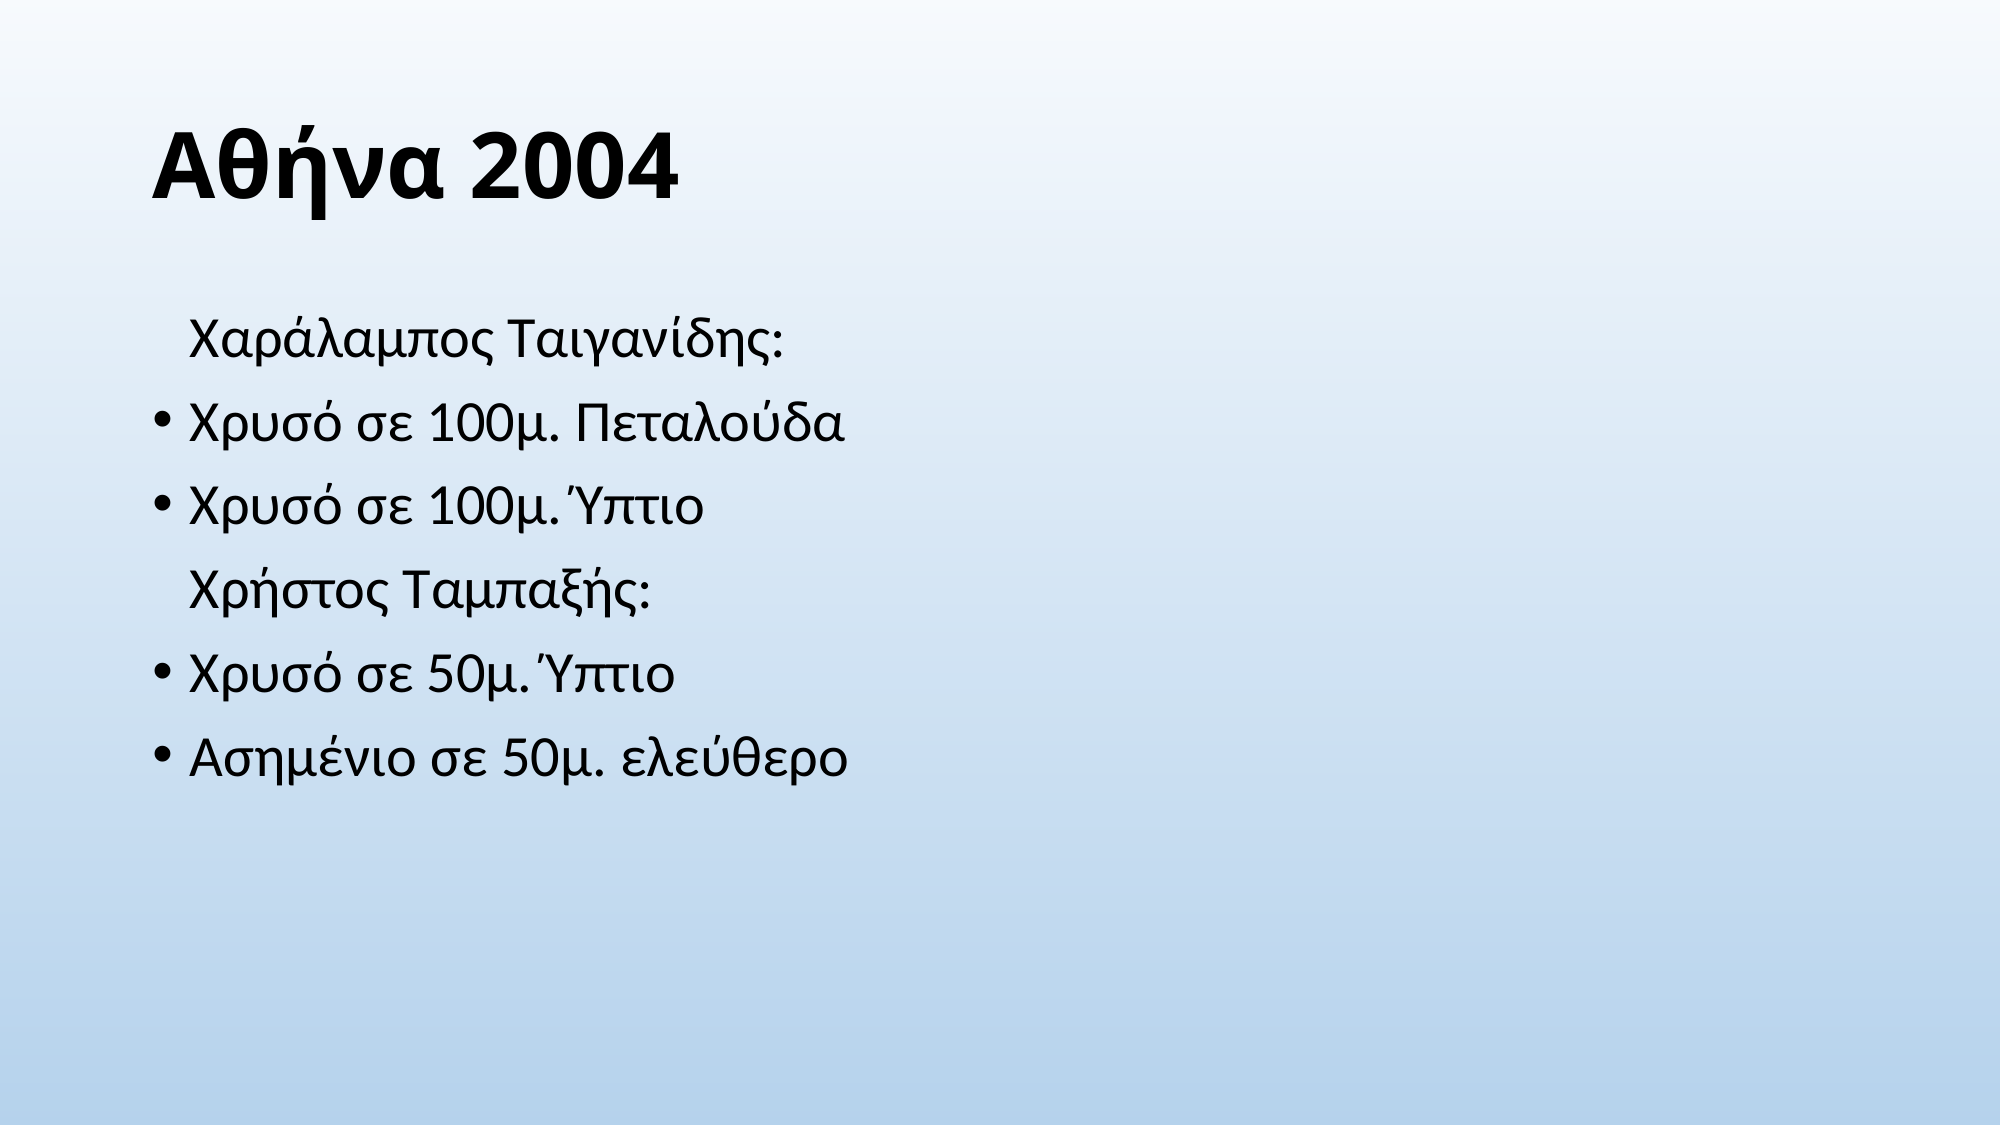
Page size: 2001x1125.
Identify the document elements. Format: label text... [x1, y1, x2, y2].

title Αθήνα 2004 [137, 59, 1863, 278]
list Χαράλαμπος Ταιγανίδης: Χρυσό σε 100μ. Πεταλούδα Χρυσό σε 100μ. Ύπτιο Χρήστος Ταμπαξής: Χρυσό σε 50μ. Ύπτιο Ασημένιο σε 50μ. ελεύθερο [137, 299, 1863, 1014]
